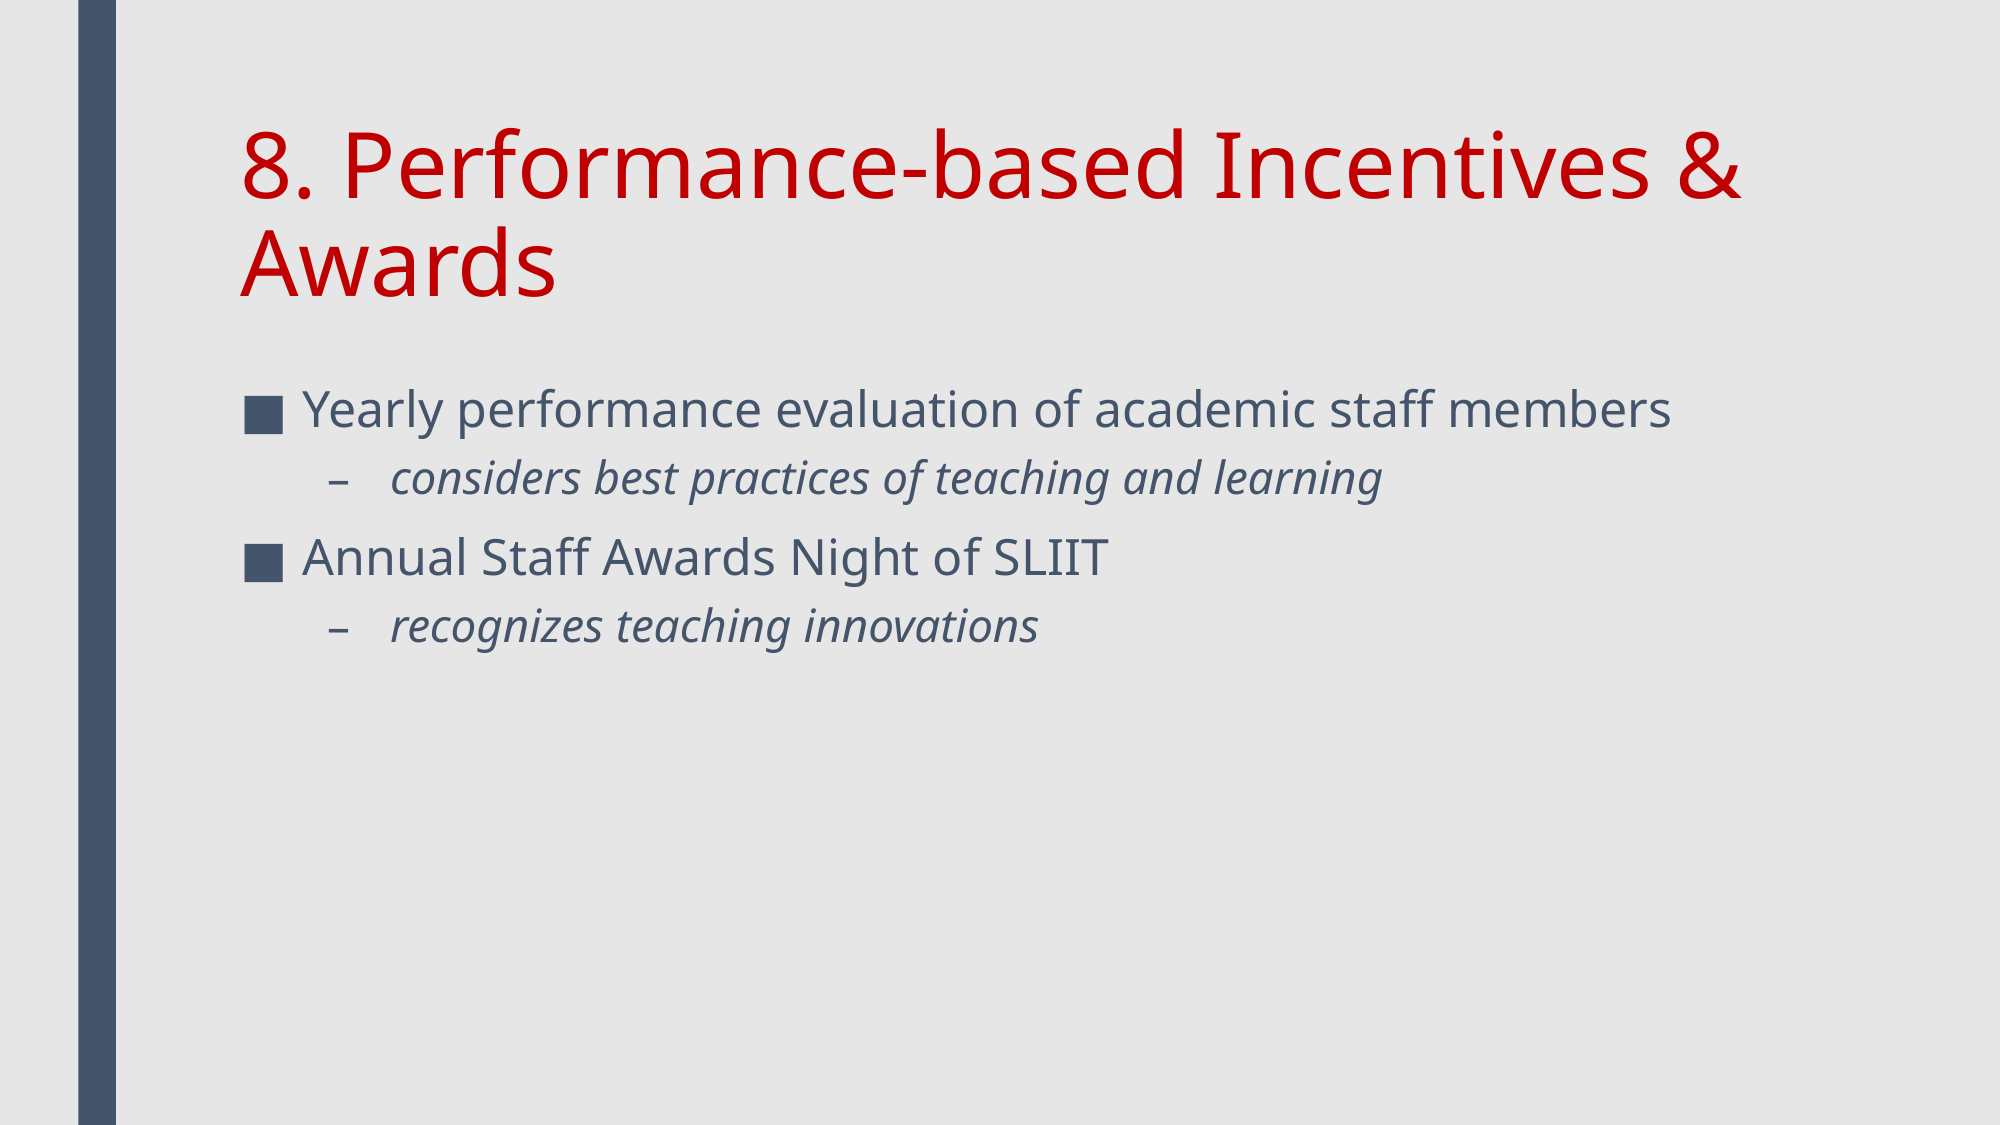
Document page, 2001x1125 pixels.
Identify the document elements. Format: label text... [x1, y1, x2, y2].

list Yearly performance evaluation of academic staff members considers best practices of teaching and learning Annual Staff Awards Night of SLIIT recognizes teaching innovations [225, 375, 1800, 963]
title 8. Performance-based Incentives & Awards [225, 112, 1800, 357]
